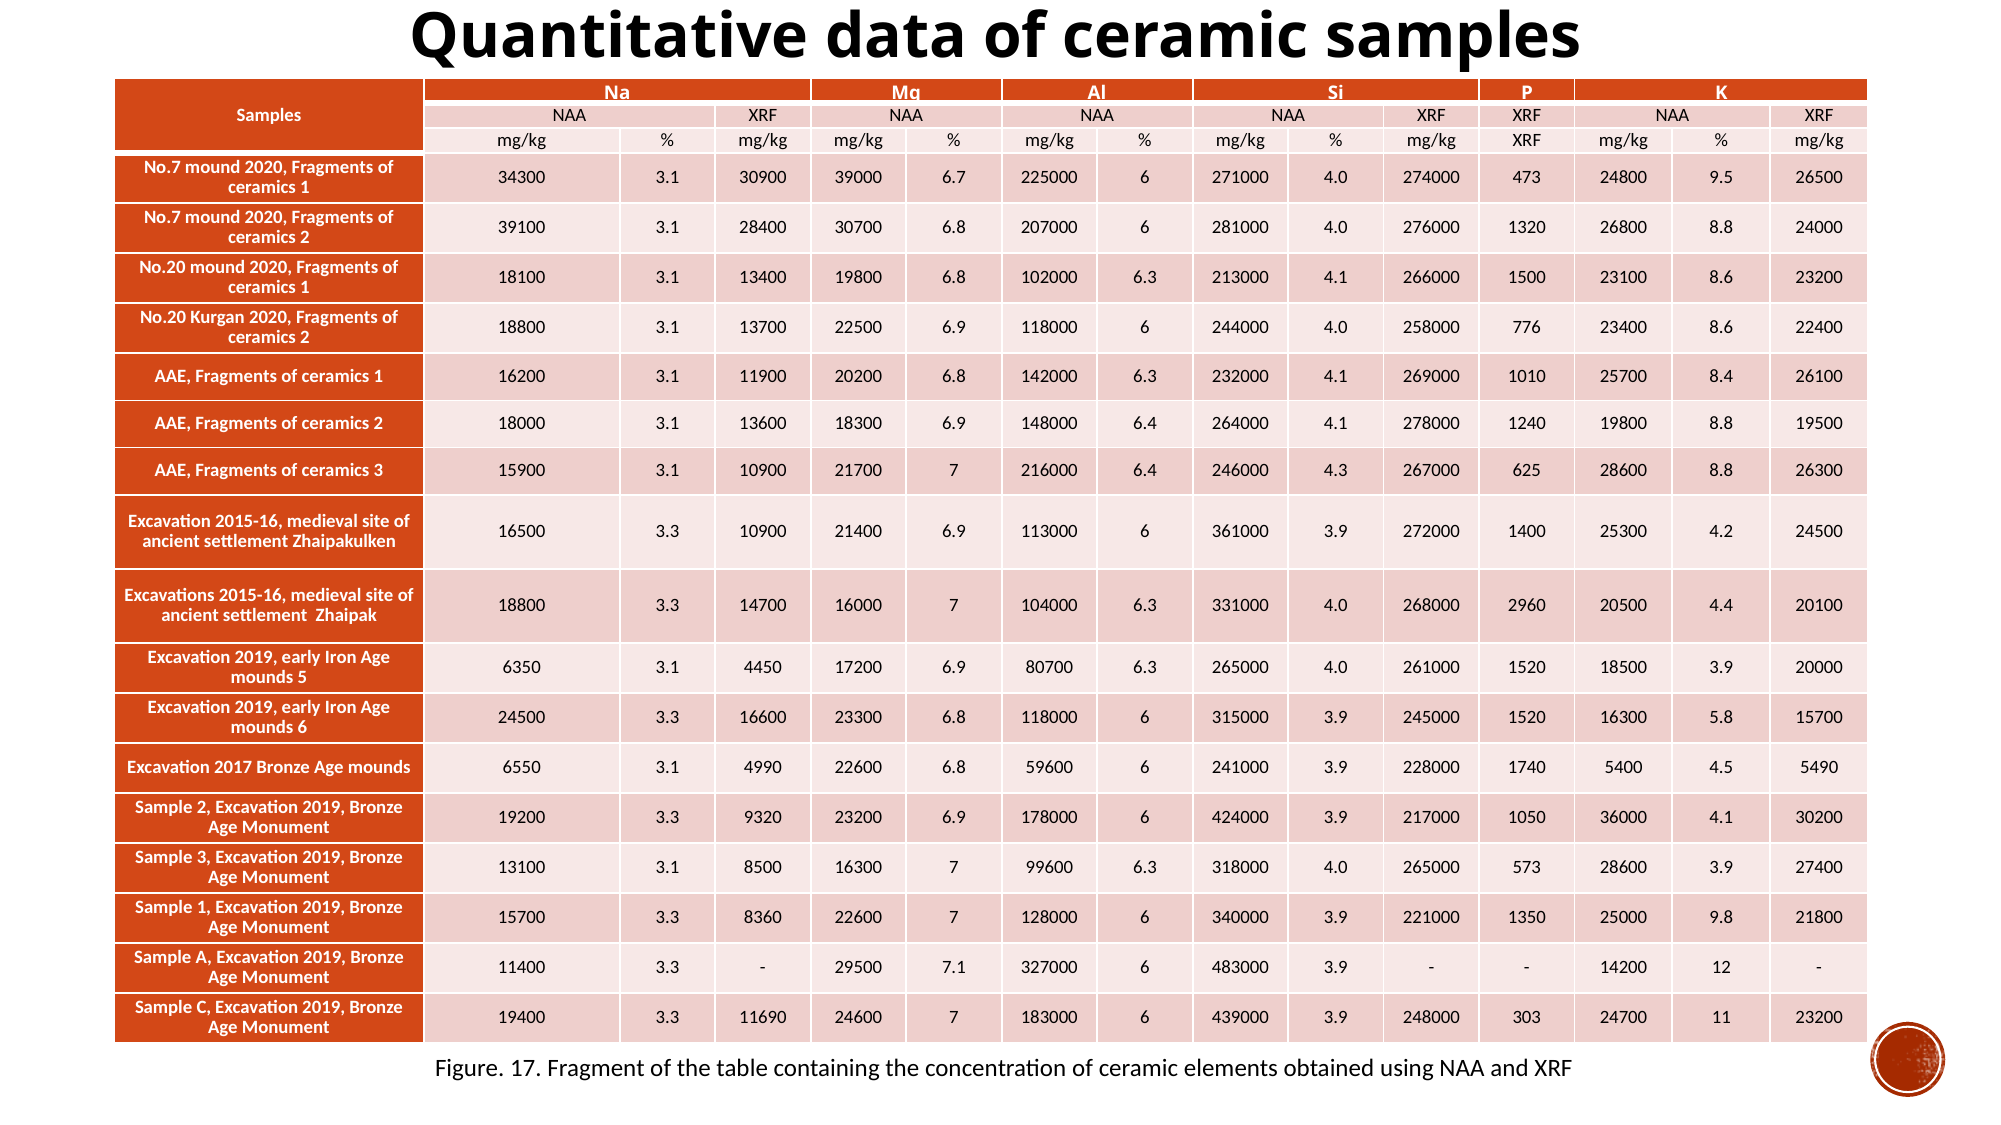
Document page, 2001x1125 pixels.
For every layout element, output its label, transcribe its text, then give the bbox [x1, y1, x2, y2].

table_cell 22500 [812, 304, 905, 352]
table_cell 424000 [1194, 794, 1287, 842]
table_cell 3.3 [621, 496, 714, 568]
table_cell 4.1 [1289, 354, 1383, 400]
table_cell 6.3 [1098, 844, 1192, 892]
table_cell 4.1 [1673, 794, 1769, 842]
table_cell 25300 [1575, 496, 1671, 568]
table_header Samples [115, 79, 423, 150]
table_cell 11690 [716, 994, 810, 1042]
table_cell 5.8 [1673, 694, 1769, 742]
table_cell 4.0 [1289, 204, 1383, 252]
table_cell 14700 [716, 570, 810, 642]
table_cell Excavation 2015-16, medieval site of ancient settlement Zhaipakulken [115, 496, 423, 568]
text_box Quantitative data of ceramic samples [55, 0, 1938, 78]
table_cell 3.9 [1673, 644, 1769, 692]
table_header Mg [812, 79, 1001, 100]
table_cell NAA [1194, 106, 1383, 127]
table_cell 213000 [1194, 254, 1287, 302]
table_cell 23200 [812, 794, 905, 842]
table_cell 39000 [812, 154, 905, 202]
table_cell 7 [907, 844, 1001, 892]
table_cell 248000 [1384, 994, 1478, 1042]
table_cell 21800 [1771, 894, 1867, 942]
table_cell - [1384, 944, 1478, 992]
table_cell 331000 [1194, 570, 1287, 642]
table_cell 3.3 [621, 570, 714, 642]
table_cell 4.0 [1289, 570, 1383, 642]
table_cell 207000 [1003, 204, 1096, 252]
table_cell 4.0 [1289, 304, 1383, 352]
table_cell 216000 [1003, 448, 1096, 494]
table_cell NAA [812, 106, 1001, 127]
table_cell 6 [1098, 154, 1192, 202]
table_cell 14200 [1575, 944, 1671, 992]
table_cell 30200 [1771, 794, 1867, 842]
table_cell 16200 [425, 354, 619, 400]
table_cell 3.1 [621, 644, 714, 692]
table_cell 24600 [812, 994, 905, 1042]
table_cell 3.9 [1289, 794, 1383, 842]
table_cell 6 [1098, 794, 1192, 842]
table_cell 625 [1480, 448, 1574, 494]
table_cell 80700 [1003, 644, 1096, 692]
table_cell 21400 [812, 496, 905, 568]
table_cell 3.9 [1289, 744, 1383, 792]
table_cell 6550 [425, 744, 619, 792]
table_cell 9.5 [1673, 154, 1769, 202]
table_cell 19800 [812, 254, 905, 302]
table_cell 3.3 [621, 694, 714, 742]
table_cell 18800 [425, 304, 619, 352]
table_header Si [1194, 79, 1478, 100]
table_cell 102000 [1003, 254, 1096, 302]
table_cell 8.8 [1673, 401, 1769, 447]
table_cell 39100 [425, 204, 619, 252]
table_cell - [1480, 944, 1574, 992]
table_cell 23400 [1575, 304, 1671, 352]
table_cell 11900 [716, 354, 810, 400]
table_cell 23200 [1771, 994, 1867, 1042]
table_cell Excavations 2015-16, medieval site of ancient settlement Zhaipak [115, 570, 423, 642]
table_cell 118000 [1003, 694, 1096, 742]
table_cell 3.3 [621, 794, 714, 842]
table_cell 11400 [425, 944, 619, 992]
table_cell No.20 mound 2020, Fragments of ceramics 1 [115, 254, 423, 302]
table_cell 6.7 [907, 154, 1001, 202]
table_header K [1575, 79, 1867, 100]
table_cell 4.0 [1289, 154, 1383, 202]
table_cell 13600 [716, 401, 810, 447]
table_cell 3.1 [621, 844, 714, 892]
table_cell 776 [1480, 304, 1574, 352]
table_cell 6 [1098, 944, 1192, 992]
table_cell 281000 [1194, 204, 1287, 252]
table_cell mg/kg [425, 129, 619, 152]
table_cell 28400 [716, 204, 810, 252]
table_cell 246000 [1194, 448, 1287, 494]
table_cell AAE, Fragments of ceramics 2 [115, 401, 423, 447]
table_cell 28600 [1575, 844, 1671, 892]
table_cell 7 [907, 570, 1001, 642]
table_cell 1350 [1480, 894, 1574, 942]
table_cell 6.8 [907, 744, 1001, 792]
table_cell 6.3 [1098, 570, 1192, 642]
table_cell Sample C, Excavation 2019, Bronze Age Monument [115, 994, 423, 1042]
table_cell 24500 [425, 694, 619, 742]
table_cell Excavation 2019, early Iron Age mounds 5 [115, 644, 423, 692]
table_cell 276000 [1384, 204, 1478, 252]
table_cell 3.1 [621, 401, 714, 447]
table_cell % [907, 129, 1001, 152]
table_cell 573 [1480, 844, 1574, 892]
table_cell 4.3 [1289, 448, 1383, 494]
table_cell 6 [1098, 744, 1192, 792]
table_cell 3.1 [621, 744, 714, 792]
table_cell 16000 [812, 570, 905, 642]
table_cell mg/kg [812, 129, 905, 152]
table_cell 6.9 [907, 304, 1001, 352]
table_cell 18500 [1575, 644, 1671, 692]
table_cell 315000 [1194, 694, 1287, 742]
table_cell 7 [907, 894, 1001, 942]
table_cell 4990 [716, 744, 810, 792]
table_cell XRF [1480, 106, 1574, 127]
table_cell 19400 [425, 994, 619, 1042]
table_cell 340000 [1194, 894, 1287, 942]
table_header Al [1003, 79, 1192, 100]
table_cell 26500 [1771, 154, 1867, 202]
table_cell 13100 [425, 844, 619, 892]
table_cell 261000 [1384, 644, 1478, 692]
table_cell No.7 mound 2020, Fragments of ceramics 2 [115, 204, 423, 252]
table_cell 1500 [1480, 254, 1574, 302]
table_cell 221000 [1384, 894, 1478, 942]
table_cell 4.2 [1673, 496, 1769, 568]
table_cell 11 [1673, 994, 1769, 1042]
table_cell 274000 [1384, 154, 1478, 202]
table_cell 7 [907, 448, 1001, 494]
table_cell 16500 [425, 496, 619, 568]
table_cell 23100 [1575, 254, 1671, 302]
table_cell 327000 [1003, 944, 1096, 992]
table_cell 20100 [1771, 570, 1867, 642]
table_cell 128000 [1003, 894, 1096, 942]
table_cell 4.5 [1673, 744, 1769, 792]
table_cell 30900 [716, 154, 810, 202]
table_cell 22600 [812, 894, 905, 942]
table_cell 3.3 [621, 894, 714, 942]
table_cell 6350 [425, 644, 619, 692]
table_cell 6 [1098, 994, 1192, 1042]
table_cell 4.1 [1289, 401, 1383, 447]
table_cell 104000 [1003, 570, 1096, 642]
table_cell 16300 [1575, 694, 1671, 742]
table_cell 272000 [1384, 496, 1478, 568]
table_cell 6 [1098, 304, 1192, 352]
table_cell No.7 mound 2020, Fragments of ceramics 1 [115, 156, 423, 202]
table_cell 15900 [425, 448, 619, 494]
table_cell 6.8 [907, 694, 1001, 742]
table_cell 473 [1480, 154, 1574, 202]
table_cell 4450 [716, 644, 810, 692]
table_cell 264000 [1194, 401, 1287, 447]
table_cell NAA [1003, 106, 1192, 127]
table_cell 2960 [1480, 570, 1574, 642]
table_cell 228000 [1384, 744, 1478, 792]
table_cell 3.3 [621, 994, 714, 1042]
table_cell mg/kg [716, 129, 810, 152]
table_cell 6 [1098, 894, 1192, 942]
table_cell 1520 [1480, 694, 1574, 742]
table_cell 4.4 [1673, 570, 1769, 642]
table_cell 27400 [1771, 844, 1867, 892]
table_cell 21700 [812, 448, 905, 494]
table_cell Sample 1, Excavation 2019, Bronze Age Monument [115, 894, 423, 942]
table_cell 8500 [716, 844, 810, 892]
table_cell 8.4 [1673, 354, 1769, 400]
table_cell 6.3 [1098, 354, 1192, 400]
table_cell 5490 [1771, 744, 1867, 792]
table_cell 6.9 [907, 496, 1001, 568]
table_cell 6.3 [1098, 254, 1192, 302]
table_cell 6.8 [907, 254, 1001, 302]
table_cell 18100 [425, 254, 619, 302]
table_cell 142000 [1003, 354, 1096, 400]
table_cell 1400 [1480, 496, 1574, 568]
table_cell 225000 [1003, 154, 1096, 202]
table_cell 22400 [1771, 304, 1867, 352]
table_cell 23300 [812, 694, 905, 742]
table_cell 3.9 [1289, 944, 1383, 992]
table_cell 3.1 [621, 448, 714, 494]
table_cell mg/kg [1194, 129, 1287, 152]
table_cell 15700 [425, 894, 619, 942]
table_cell 18800 [425, 570, 619, 642]
table_cell 1320 [1480, 204, 1574, 252]
table_cell 16600 [716, 694, 810, 742]
table_cell 8.6 [1673, 254, 1769, 302]
table_cell 10900 [716, 448, 810, 494]
table_cell 26300 [1771, 448, 1867, 494]
table_cell 232000 [1194, 354, 1287, 400]
table_cell 3.3 [621, 944, 714, 992]
table_cell 17200 [812, 644, 905, 692]
table_cell 361000 [1194, 496, 1287, 568]
table_cell AAE, Fragments of ceramics 3 [115, 448, 423, 494]
table_cell XRF [1384, 106, 1478, 127]
table_cell 271000 [1194, 154, 1287, 202]
table_cell 29500 [812, 944, 905, 992]
table_cell 269000 [1384, 354, 1478, 400]
table_cell 18000 [425, 401, 619, 447]
table_cell NAA [425, 106, 714, 127]
table_cell 483000 [1194, 944, 1287, 992]
table_cell 6.9 [907, 794, 1001, 842]
table_cell 267000 [1384, 448, 1478, 494]
table_cell 13700 [716, 304, 810, 352]
table_cell Excavation 2017 Bronze Age mounds [115, 744, 423, 792]
table_cell 10900 [716, 496, 810, 568]
table_cell 265000 [1194, 644, 1287, 692]
table_cell % [1289, 129, 1383, 152]
table_cell 3.9 [1289, 496, 1383, 568]
table_cell 178000 [1003, 794, 1096, 842]
table_cell 439000 [1194, 994, 1287, 1042]
table_cell 6.9 [907, 401, 1001, 447]
table_cell XRF [1480, 129, 1574, 152]
table_cell 245000 [1384, 694, 1478, 742]
table_cell 303 [1480, 994, 1574, 1042]
table_cell 183000 [1003, 994, 1096, 1042]
table_cell 24800 [1575, 154, 1671, 202]
table_cell 6.3 [1098, 644, 1192, 692]
table_cell 25000 [1575, 894, 1671, 942]
table_cell 1240 [1480, 401, 1574, 447]
table_cell 26800 [1575, 204, 1671, 252]
table_cell 148000 [1003, 401, 1096, 447]
table_cell 99600 [1003, 844, 1096, 892]
table_cell 217000 [1384, 794, 1478, 842]
table_cell 3.9 [1673, 844, 1769, 892]
table_cell XRF [716, 106, 810, 127]
table_cell 8.8 [1673, 204, 1769, 252]
table_cell 20200 [812, 354, 905, 400]
table_cell 20500 [1575, 570, 1671, 642]
table_cell 4.1 [1289, 254, 1383, 302]
table_cell 12 [1673, 944, 1769, 992]
table_cell % [621, 129, 714, 152]
table_cell 3.1 [621, 304, 714, 352]
table_cell 244000 [1194, 304, 1287, 352]
table_cell 1050 [1480, 794, 1574, 842]
table_cell 1520 [1480, 644, 1574, 692]
table_cell 22600 [812, 744, 905, 792]
table_cell 3.1 [621, 254, 714, 302]
table_cell 18300 [812, 401, 905, 447]
table_cell 1740 [1480, 744, 1574, 792]
table_cell XRF [1771, 106, 1867, 127]
text_box Figure. 17. Fragment of the table containing the concentration of ceramic elements obtained using NAA and XRF [420, 1043, 1600, 1089]
table_cell 20000 [1771, 644, 1867, 692]
table_cell 25700 [1575, 354, 1671, 400]
table_cell - [1771, 944, 1867, 992]
table_cell No.20 Kurgan 2020, Fragments of ceramics 2 [115, 304, 423, 352]
table_cell 19800 [1575, 401, 1671, 447]
table_cell AAE, Fragments of ceramics 1 [115, 354, 423, 400]
table_cell 23200 [1771, 254, 1867, 302]
table_cell 6 [1098, 204, 1192, 252]
table_cell 7.1 [907, 944, 1001, 992]
table_cell 30700 [812, 204, 905, 252]
table_cell - [716, 944, 810, 992]
table_cell 3.9 [1289, 894, 1383, 942]
table_cell Sample A, Excavation 2019, Bronze Age Monument [115, 944, 423, 992]
table_cell 3.1 [621, 154, 714, 202]
table_header P [1480, 79, 1574, 100]
table_cell 8.8 [1673, 448, 1769, 494]
table_cell NAA [1575, 106, 1769, 127]
table_cell 268000 [1384, 570, 1478, 642]
table_cell 258000 [1384, 304, 1478, 352]
table_cell 5400 [1575, 744, 1671, 792]
table_cell % [1673, 129, 1769, 152]
table_cell 59600 [1003, 744, 1096, 792]
table_cell 8360 [716, 894, 810, 942]
table_cell 36000 [1575, 794, 1671, 842]
table_cell 28600 [1575, 448, 1671, 494]
table_cell 6.4 [1098, 448, 1192, 494]
table_cell 13400 [716, 254, 810, 302]
table_cell 1010 [1480, 354, 1574, 400]
table_cell 118000 [1003, 304, 1096, 352]
table_cell 6.8 [907, 354, 1001, 400]
table_cell 3.1 [621, 354, 714, 400]
table_cell 34300 [425, 154, 619, 202]
table_cell 6 [1098, 694, 1192, 742]
table_header Na [425, 79, 810, 100]
table_cell mg/kg [1771, 129, 1867, 152]
table_cell 113000 [1003, 496, 1096, 568]
table_cell % [1098, 129, 1192, 152]
table_cell 318000 [1194, 844, 1287, 892]
table_cell 4.0 [1289, 644, 1383, 692]
table_cell 8.6 [1673, 304, 1769, 352]
table_cell 15700 [1771, 694, 1867, 742]
table_cell Sample 2, Excavation 2019, Bronze Age Monument [115, 794, 423, 842]
table_cell mg/kg [1384, 129, 1478, 152]
table_cell 19200 [425, 794, 619, 842]
table_cell 24500 [1771, 496, 1867, 568]
table_cell mg/kg [1003, 129, 1096, 152]
table_cell Excavation 2019, early Iron Age mounds 6 [115, 694, 423, 742]
table_cell 7 [907, 994, 1001, 1042]
table_cell 266000 [1384, 254, 1478, 302]
table_cell 241000 [1194, 744, 1287, 792]
table_cell 9.8 [1673, 894, 1769, 942]
table_cell 6 [1098, 496, 1192, 568]
table_cell 3.9 [1289, 994, 1383, 1042]
table_cell mg/kg [1575, 129, 1671, 152]
table_cell 26100 [1771, 354, 1867, 400]
table_cell 3.1 [621, 204, 714, 252]
table_cell Sample 3, Excavation 2019, Bronze Age Monument [115, 844, 423, 892]
table_cell 4.0 [1289, 844, 1383, 892]
table_cell 9320 [716, 794, 810, 842]
table_cell 6.4 [1098, 401, 1192, 447]
table_cell 265000 [1384, 844, 1478, 892]
table_cell 278000 [1384, 401, 1478, 447]
table_cell 3.9 [1289, 694, 1383, 742]
table_cell 6.9 [907, 644, 1001, 692]
table_cell 19500 [1771, 401, 1867, 447]
table_cell 6.8 [907, 204, 1001, 252]
table_cell 16300 [812, 844, 905, 892]
table_cell 24000 [1771, 204, 1867, 252]
table_cell 24700 [1575, 994, 1671, 1042]
